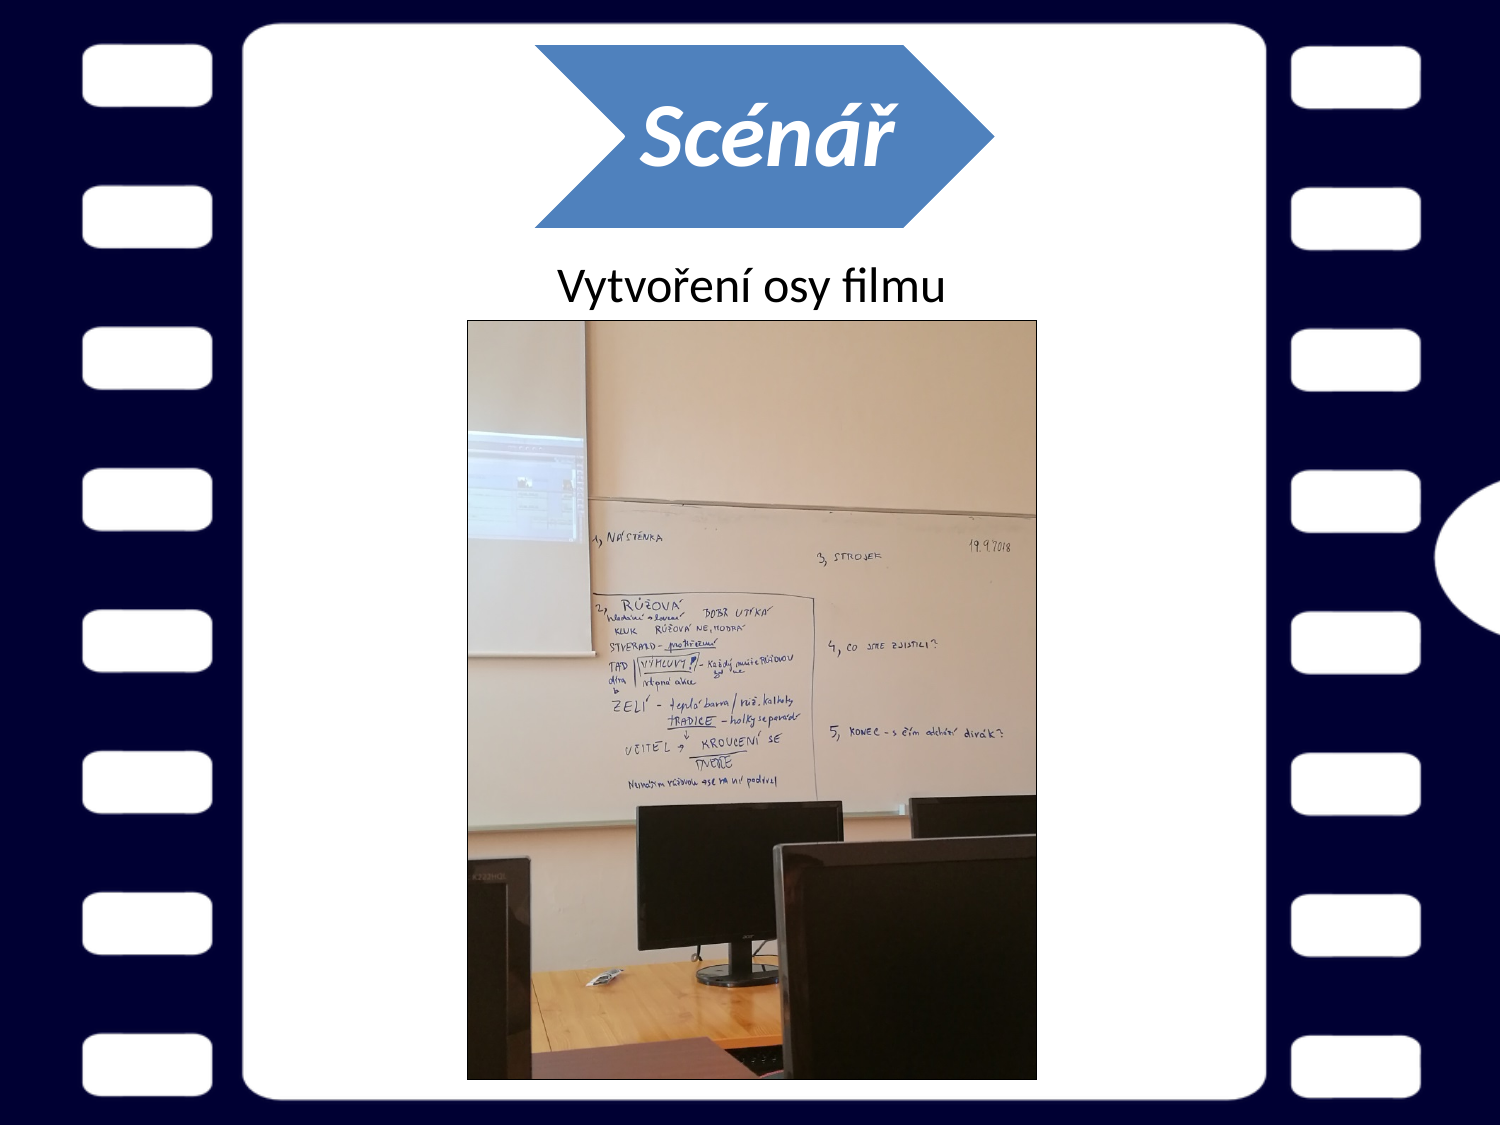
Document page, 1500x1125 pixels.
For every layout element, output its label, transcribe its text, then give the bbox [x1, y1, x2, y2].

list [467, 320, 1037, 1080]
picture [0, 0, 1500, 1125]
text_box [88, 42, 1439, 231]
text_box Vytvoření osy filmu [521, 244, 983, 319]
